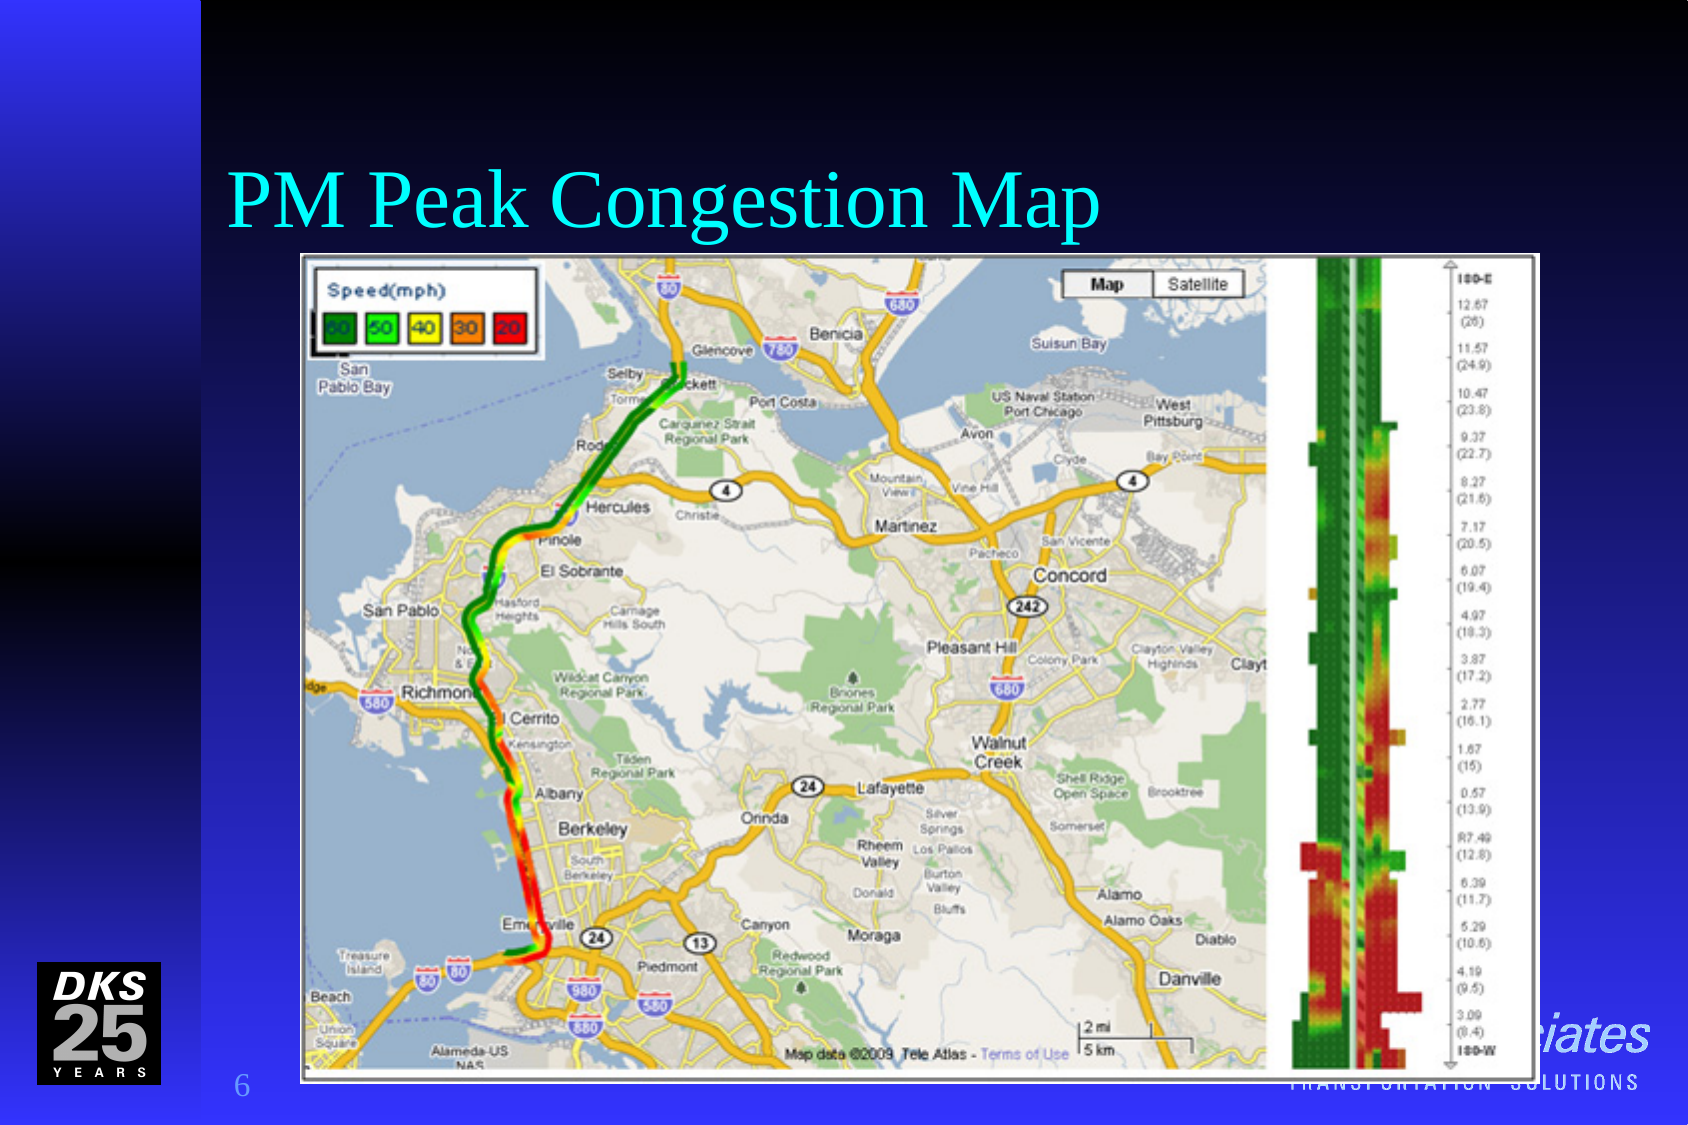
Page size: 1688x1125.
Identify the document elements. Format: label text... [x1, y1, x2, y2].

picture [37, 962, 161, 1085]
title PM Peak Congestion Map [210, 99, 1646, 288]
slide_number 6 [218, 1065, 571, 1101]
picture [1287, 1012, 1650, 1090]
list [299, 252, 1540, 1084]
